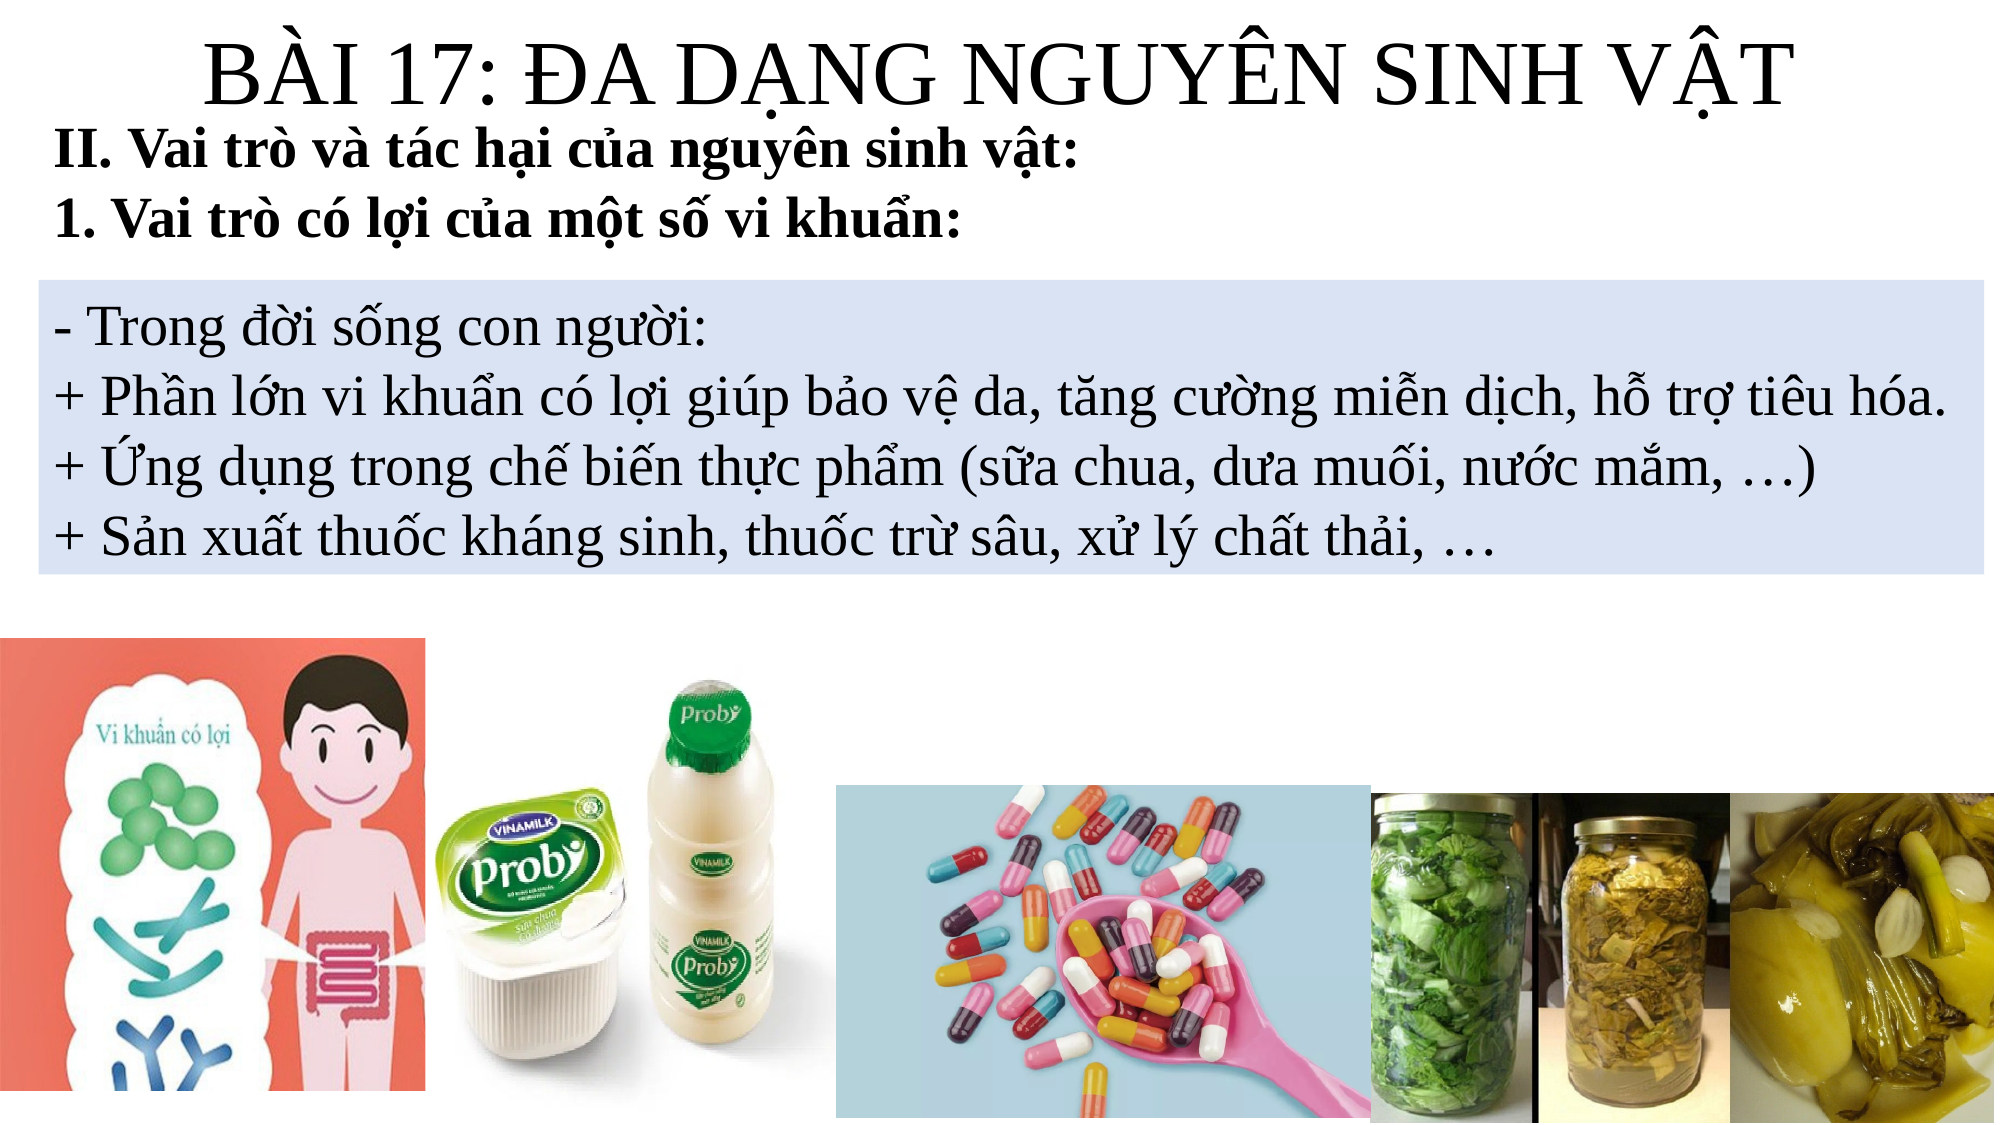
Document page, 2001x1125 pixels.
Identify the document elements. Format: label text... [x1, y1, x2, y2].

picture [0, 638, 1994, 1125]
title BÀI 17: ĐA DẠNG NGUYÊN SINH VẬT [137, 25, 1863, 125]
text_box II. Vai trò và tác hại của nguyên sinh vật: [38, 109, 1152, 179]
text_box 1. Vai trò có lợi của một số vi khuẩn: [38, 179, 1512, 251]
text_box - Trong đời sống con người: + Phần lớn vi khuẩn có lợi giúp bảo vệ da, tăng cường miễn dịch, hỗ trợ tiêu hóa. + Ứng dụng trong chế biến thực phẩm (sữa chua, dưa muối, nước mắm, …) + Sản xuất thuốc kháng sinh, thuốc trừ sâu, xử lý chất thải, … [38, 279, 1985, 575]
